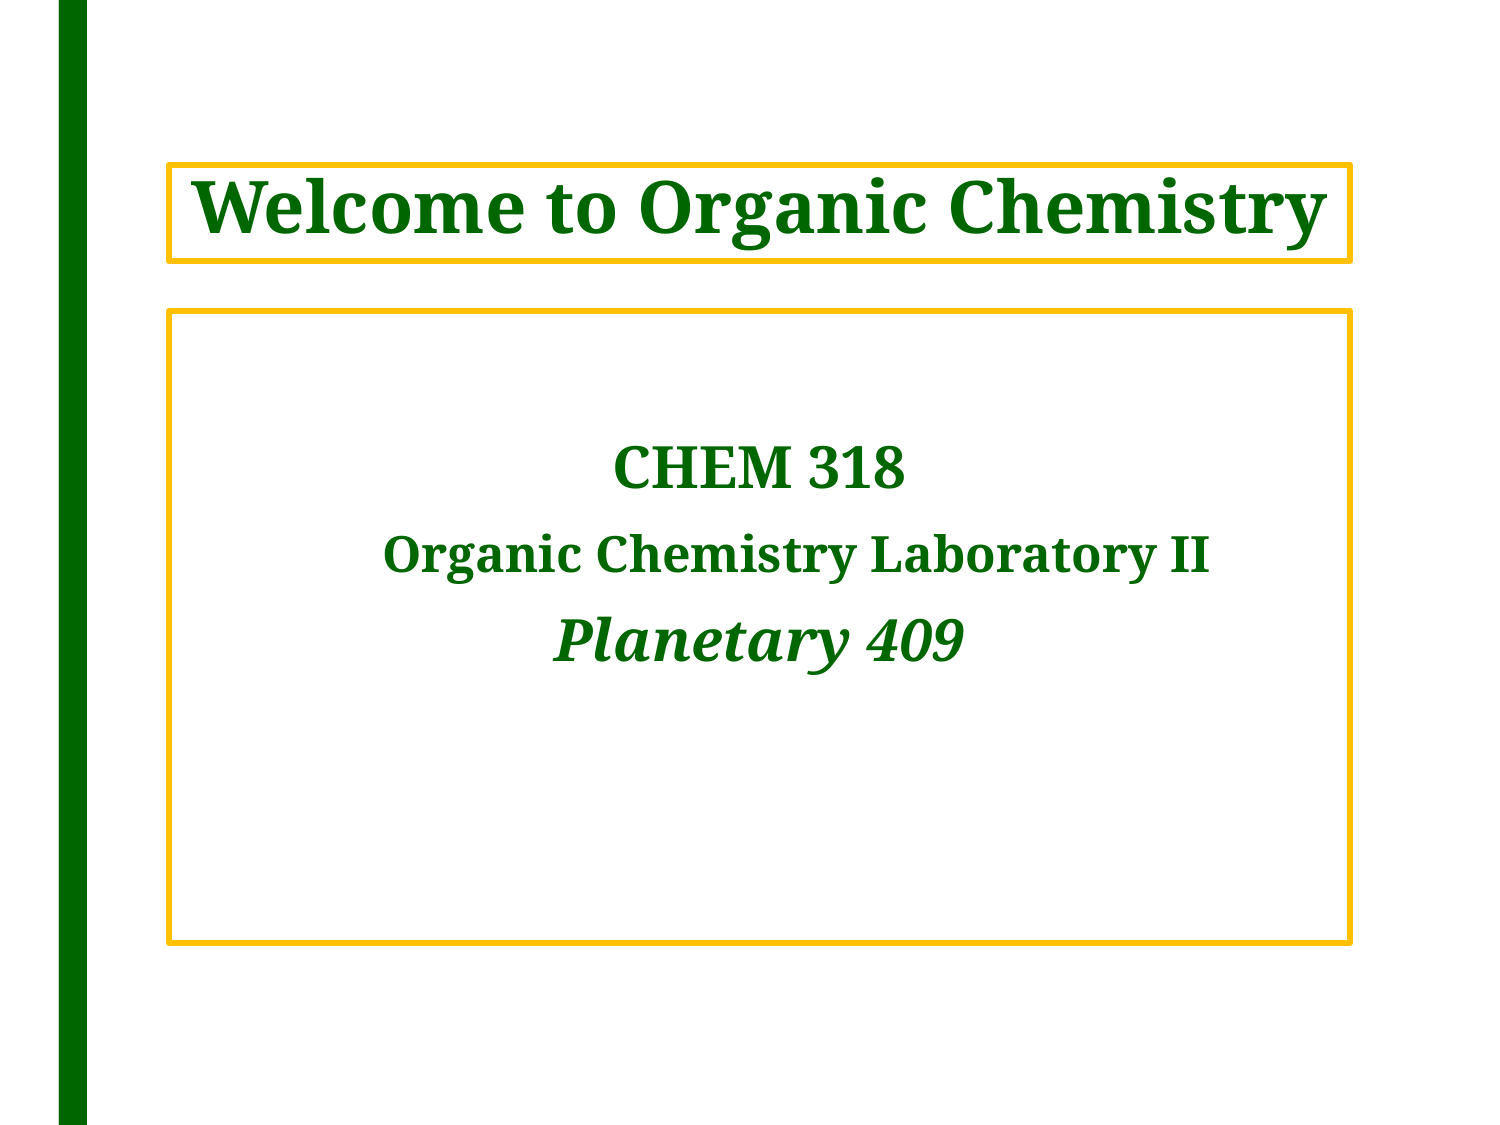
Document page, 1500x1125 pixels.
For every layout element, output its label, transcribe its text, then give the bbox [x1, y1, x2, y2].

title Welcome to Organic Chemistry [166, 162, 1353, 264]
list CHEM 318 Organic Chemistry Laboratory II Planetary 409 [166, 308, 1353, 946]
